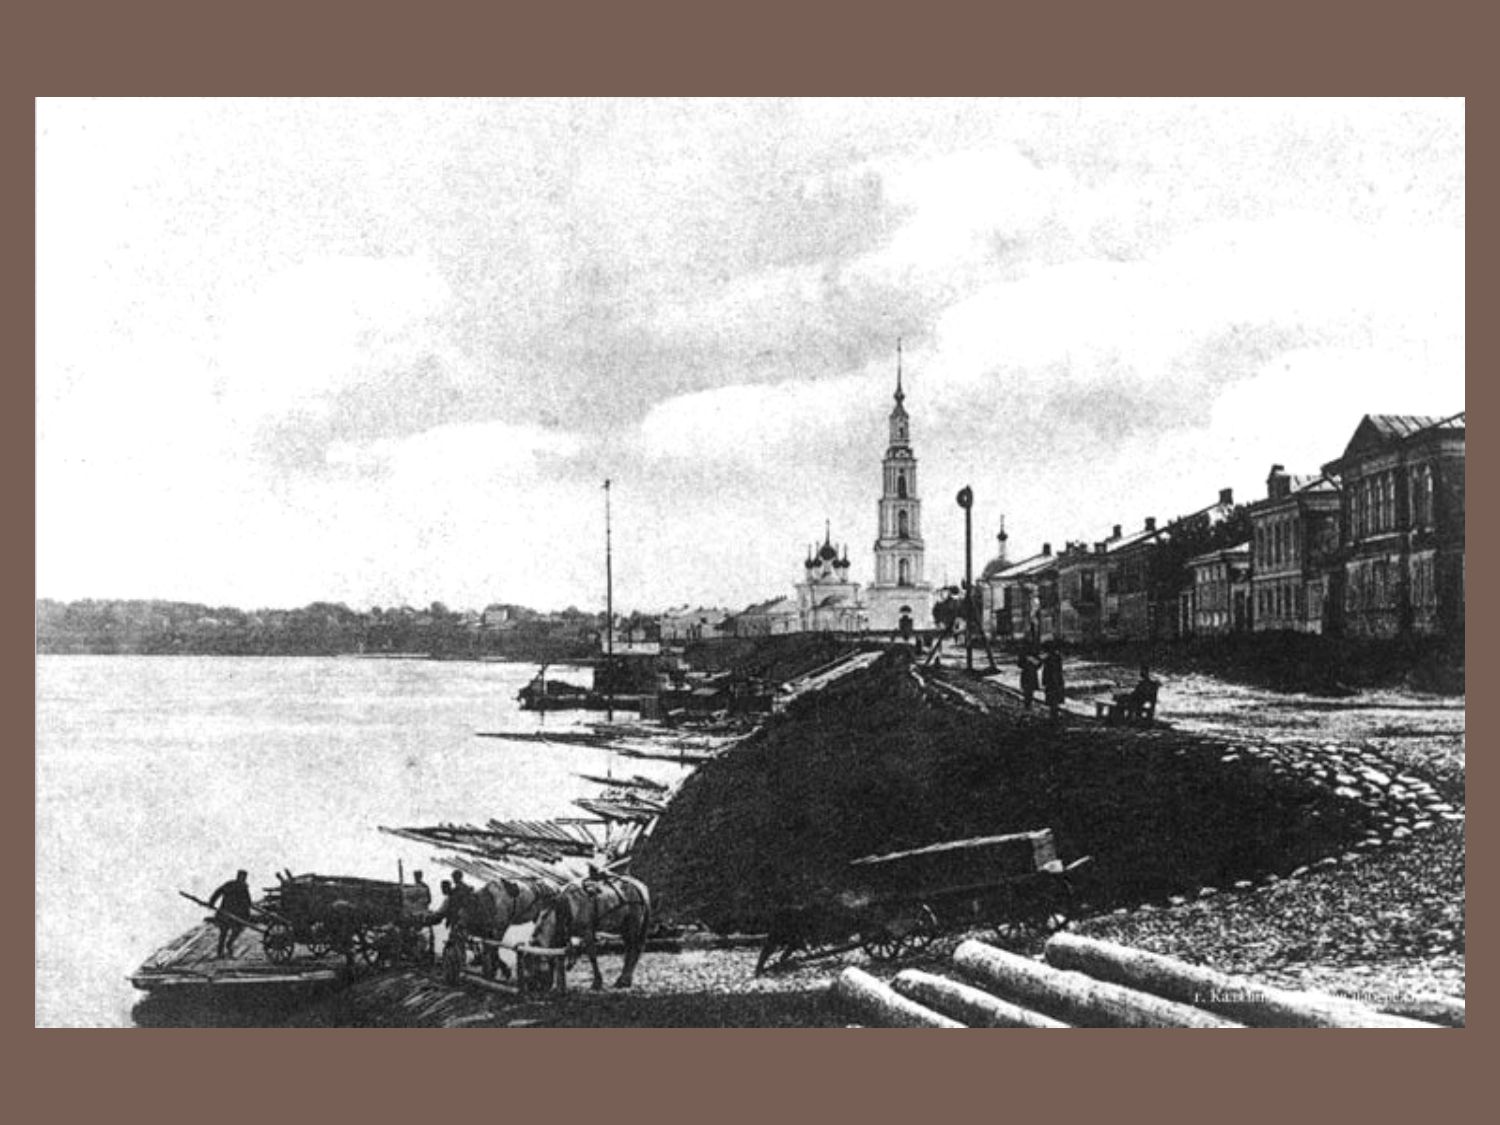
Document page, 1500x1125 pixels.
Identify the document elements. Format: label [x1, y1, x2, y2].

picture [34, 96, 1466, 1028]
